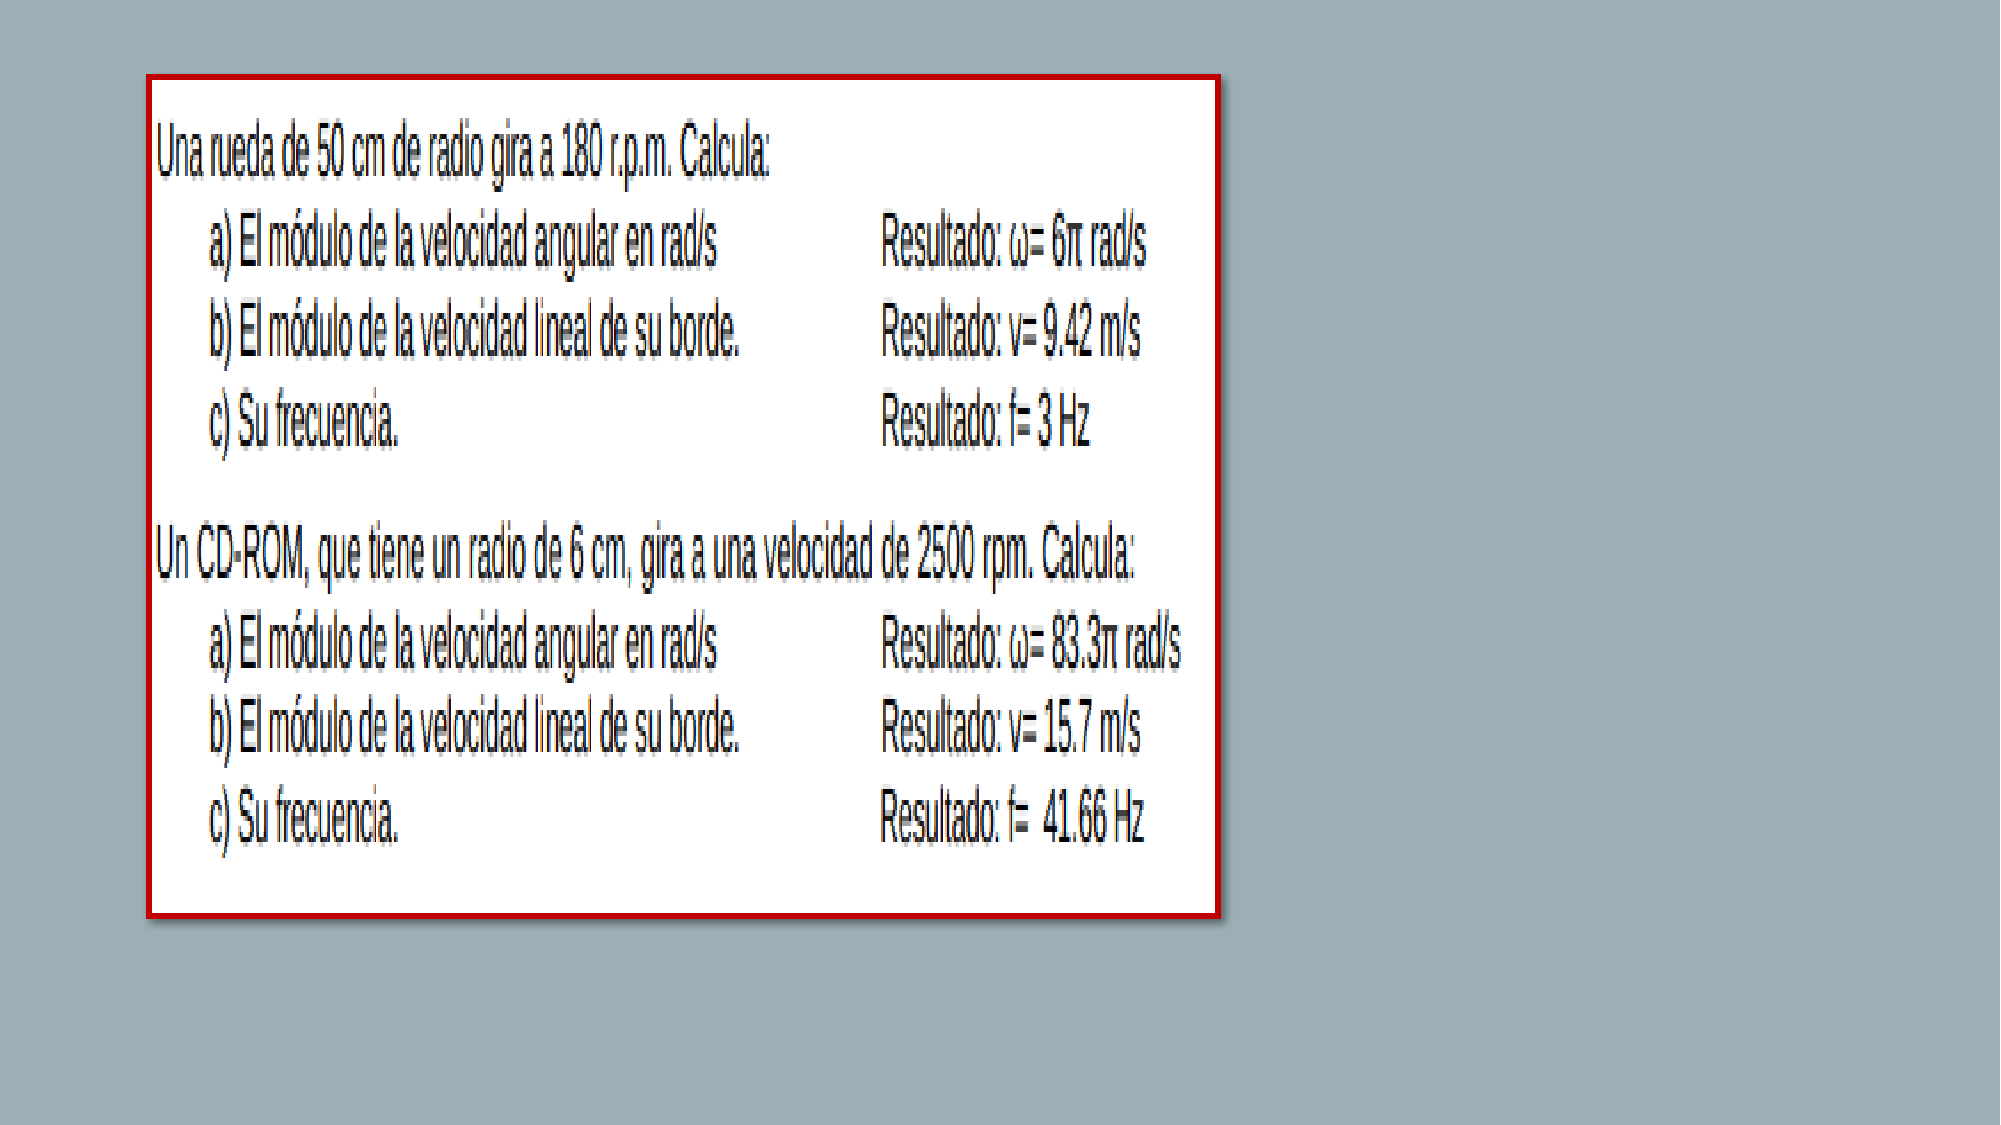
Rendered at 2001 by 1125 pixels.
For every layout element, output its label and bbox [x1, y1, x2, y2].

picture [152, 80, 1216, 914]
